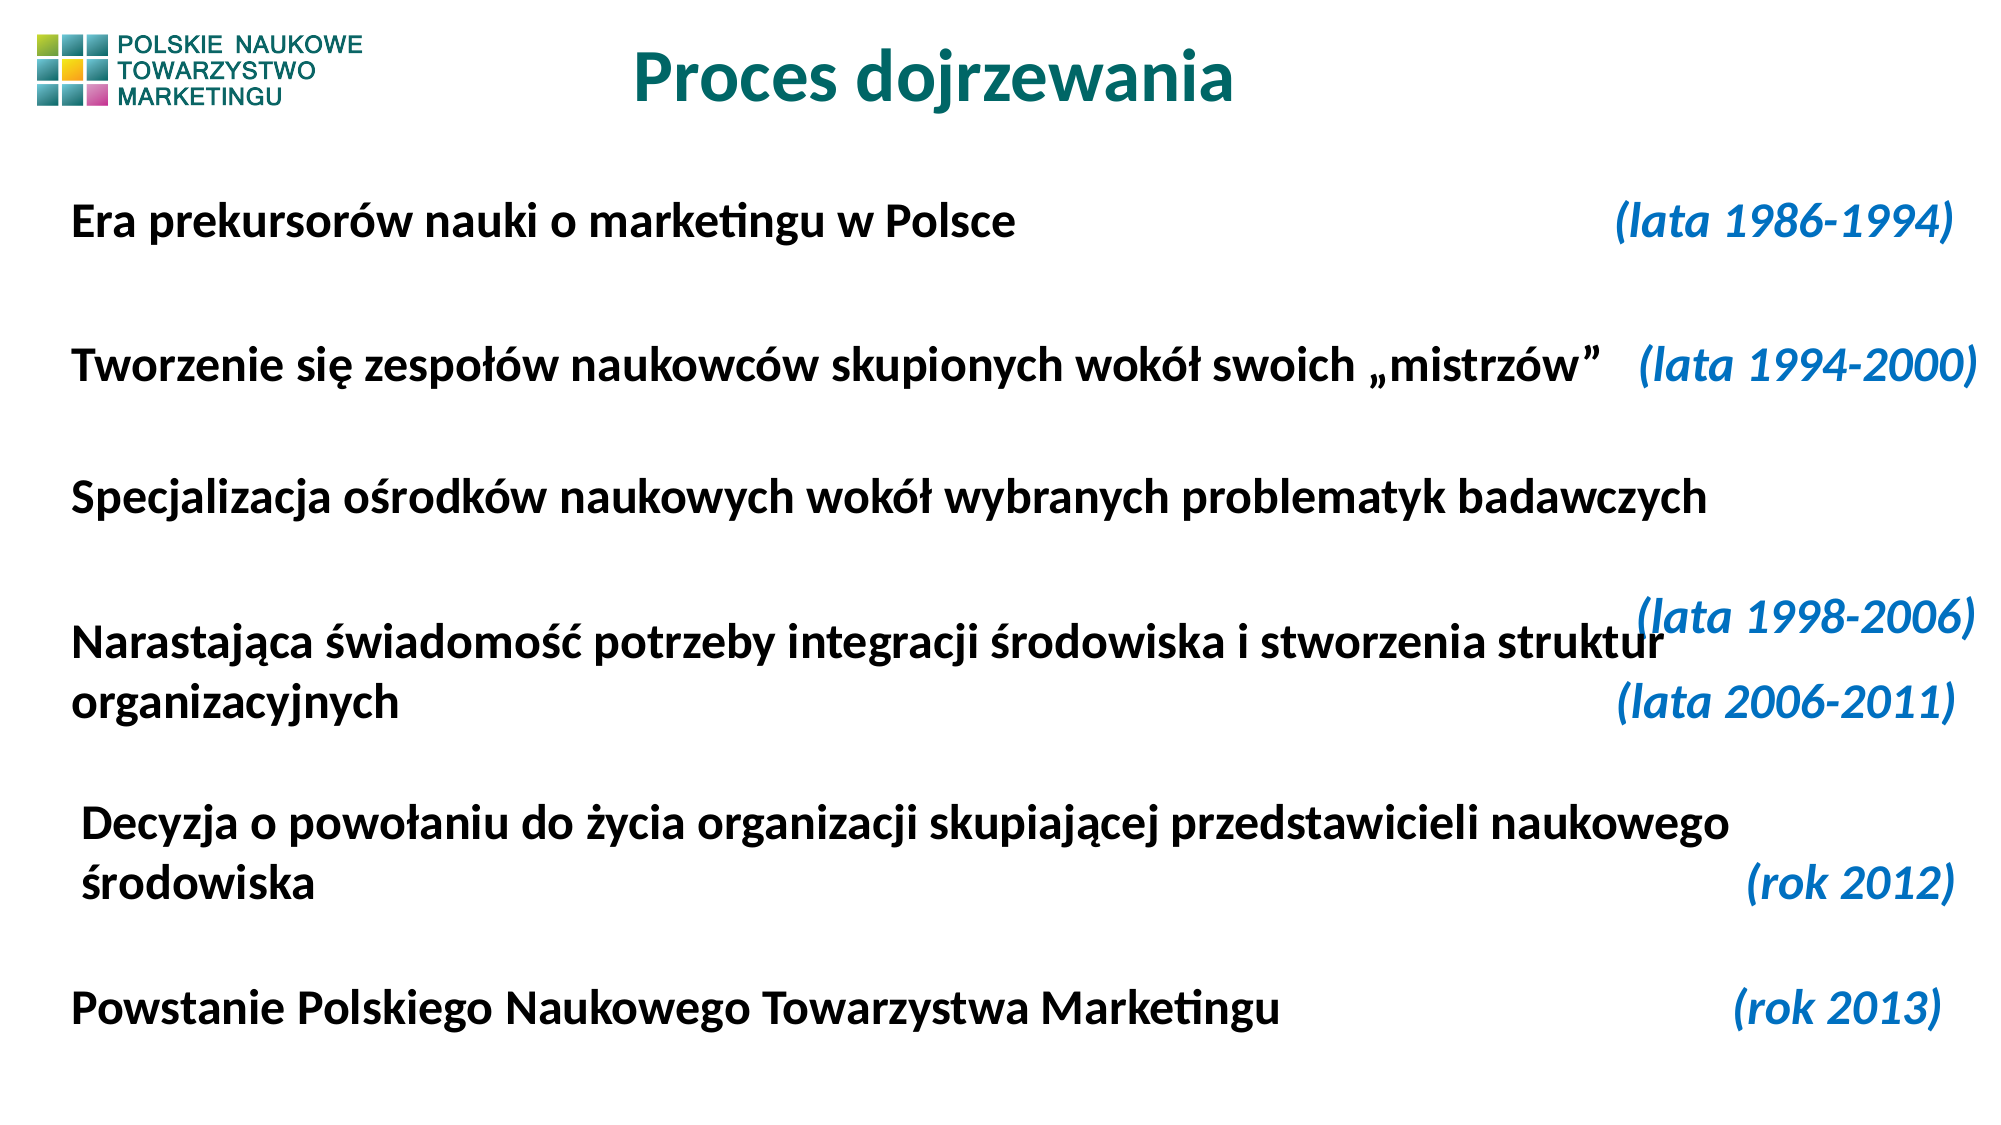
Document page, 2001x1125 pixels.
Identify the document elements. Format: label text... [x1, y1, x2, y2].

text_box Specjalizacja ośrodków naukowych wokół wybranych problematyk badawczych (lata 1998-2006) [56, 456, 2000, 651]
text_box Narastająca świadomość potrzeby integracji środowiska i stworzenia struktur organizacyjnych (lata 2006-2011) [56, 601, 1972, 797]
text_box Proces dojrzewania [396, 18, 1492, 124]
text_box Powstanie Polskiego Naukowego Towarzystwa Marketingu (rok 2013) [56, 967, 1972, 1043]
picture [37, 32, 363, 117]
text_box Tworzenie się zespołów naukowców skupionych wokół swoich „mistrzów” (lata 1994-2000) [56, 323, 2000, 399]
text_box Era prekursorów nauki o marketingu w Polsce (lata 1986-1994) [56, 180, 1985, 256]
text_box Decyzja o powołaniu do życia organizacji skupiającej przedstawicieli naukowego środowiska (rok 2012) [66, 781, 1976, 917]
